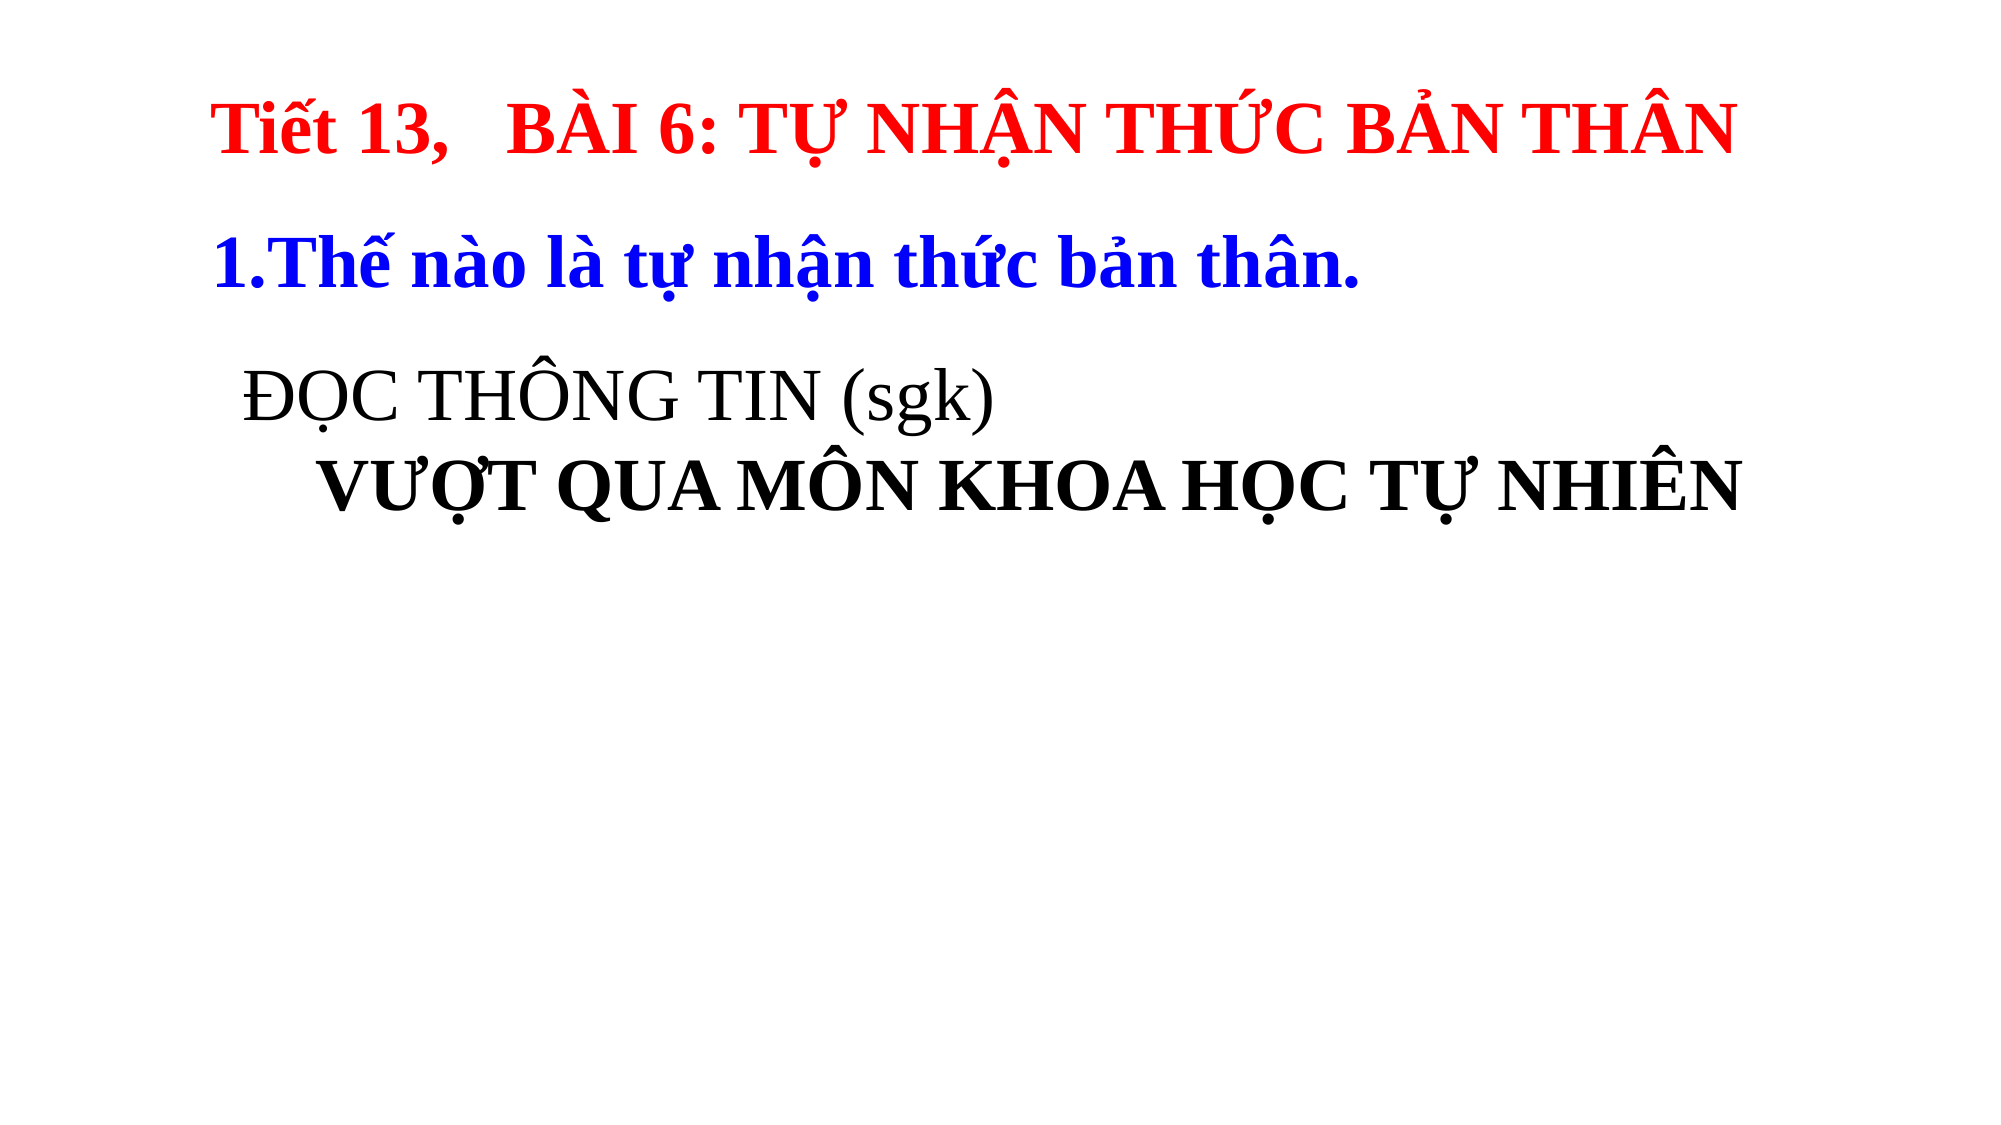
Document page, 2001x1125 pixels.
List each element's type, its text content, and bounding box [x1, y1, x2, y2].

text_box 1.Thế nào là tự nhận thức bản thân. [196, 204, 1544, 310]
text_box ĐỌC THÔNG TIN (sgk) VƯỢT QUA MÔN KHOA HỌC TỰ NHIÊN [227, 338, 1848, 533]
text_box Tiết 13, BÀI 6: TỰ NHẬN THỨC BẢN THÂN [102, 71, 1848, 176]
